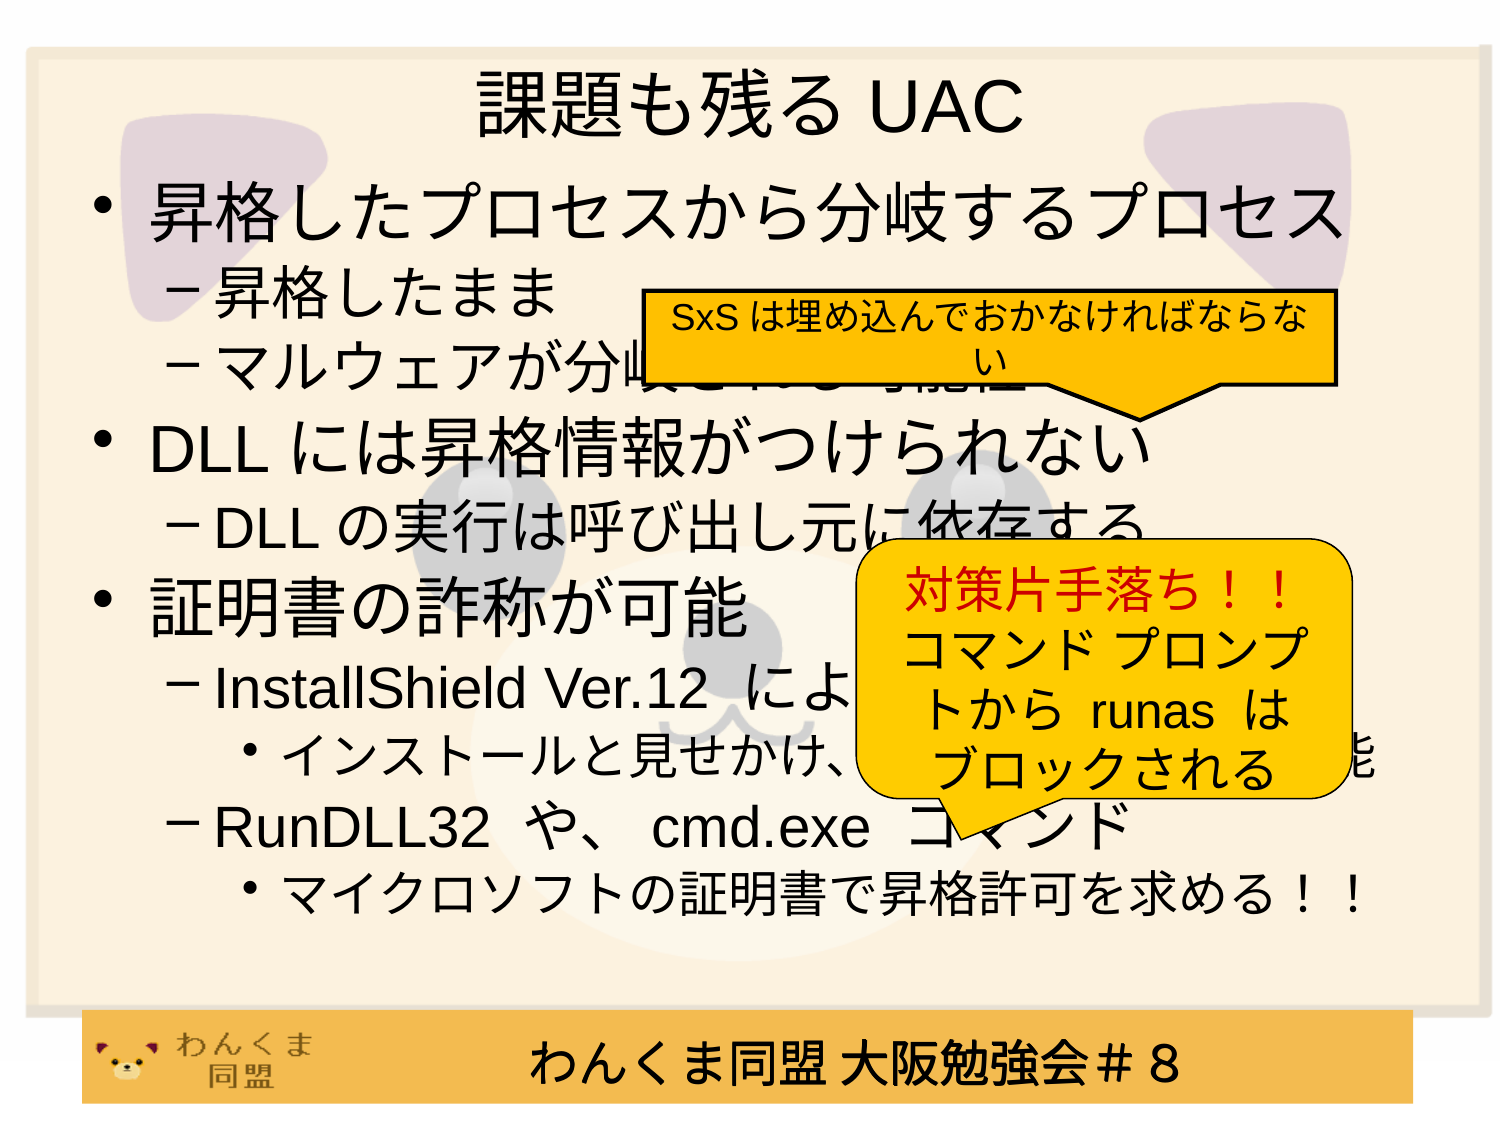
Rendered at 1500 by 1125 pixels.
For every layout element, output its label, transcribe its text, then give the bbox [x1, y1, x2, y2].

title 課題も残るUAC [74, 44, 1426, 162]
text_box わんくま同盟 大阪勉強会＃８ [513, 1024, 1412, 1103]
list 昇格したプロセスから分岐するプロセス 昇格したまま マルウェアが分岐される可能性 DLLには昇格情報がつけられない DLLの実行は呼び出し元に依存する 証明書の詐称が可能 InstallShield Ver.12 による、インストーラ インストールと見せかけ、マルウェア動作が可能 RunDLL32 や、cmd.exe コマンド マイクロソフトの証明書で昇格許可を求める！！ [76, 172, 1428, 1000]
picture [0, 0, 1500, 1102]
text_box SxSは埋め込んでおかなければならない [643, 290, 1336, 421]
text_box 対策片手落ち！！ コマンド プロンプトから runas は ブロックされる [856, 538, 1353, 840]
